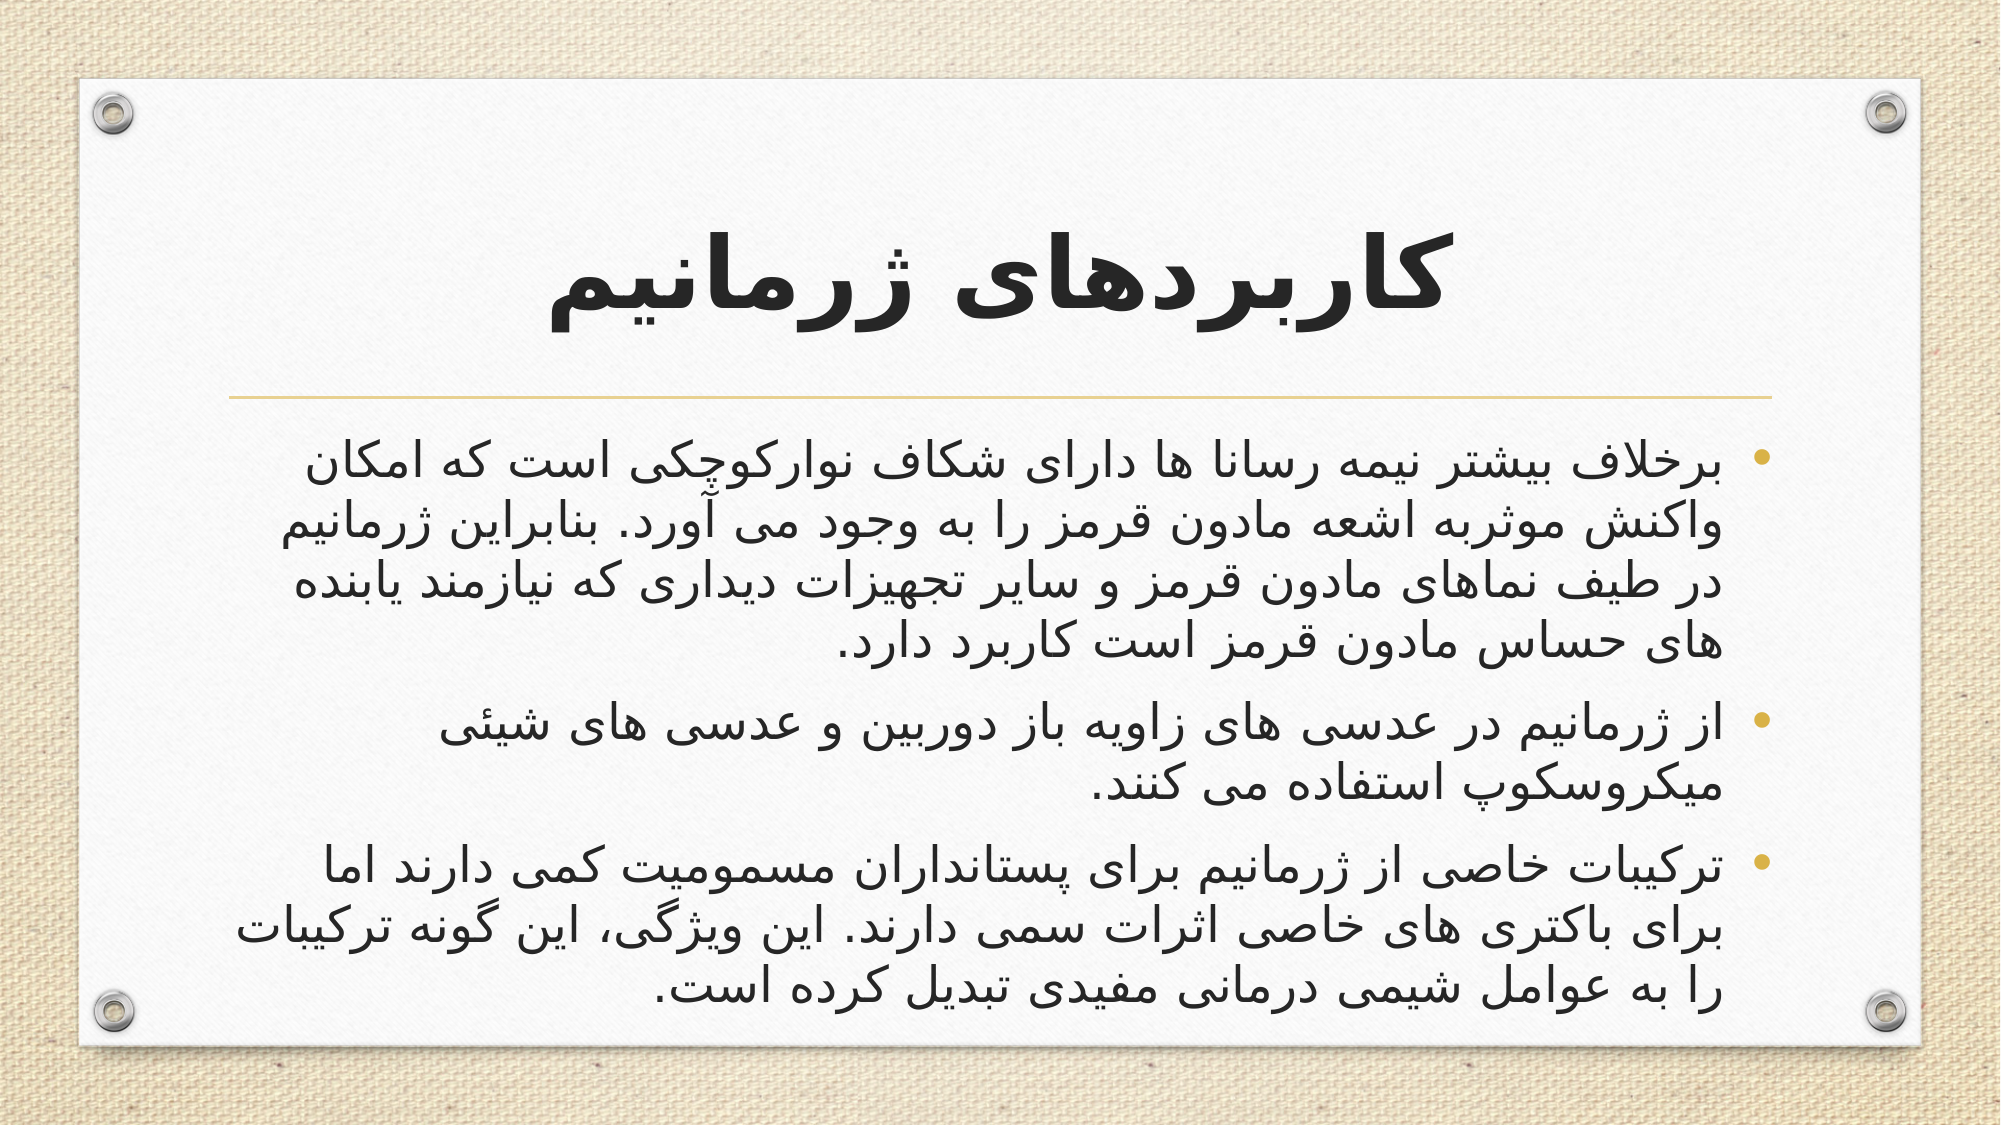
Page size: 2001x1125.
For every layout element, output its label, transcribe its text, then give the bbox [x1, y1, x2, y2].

list برخلاف بیشتر نیمه رسانا ها دارای شکاف نوارکوچکی است که امکان واکنش موثربه اشعه مادون قرمز را به وجود می آورد. بنابراین ژرمانیم در طیف نماهای مادون قرمز و سایر تجهیزات دیداری که نیازمند یابنده های حساس مادون قرمز است کاربرد دارد. از ژرمانیم در عدسی های زاویه باز دوربین و عدسی های شیئی میکروسکوپ استفاده می کنند. ترکیبات خاصی از ژرمانیم برای پستانداران مسمومیت کمی دارند اما برای باکتری های خاصی اثرات سمی دارند. این ویژگی، این گونه ترکیبات را به عوامل شیمی درمانی مفیدی تبدیل کرده است. [212, 419, 1788, 964]
title کاربردهای ژرمانیم [212, 161, 1788, 375]
picture [0, 0, 2001, 1125]
